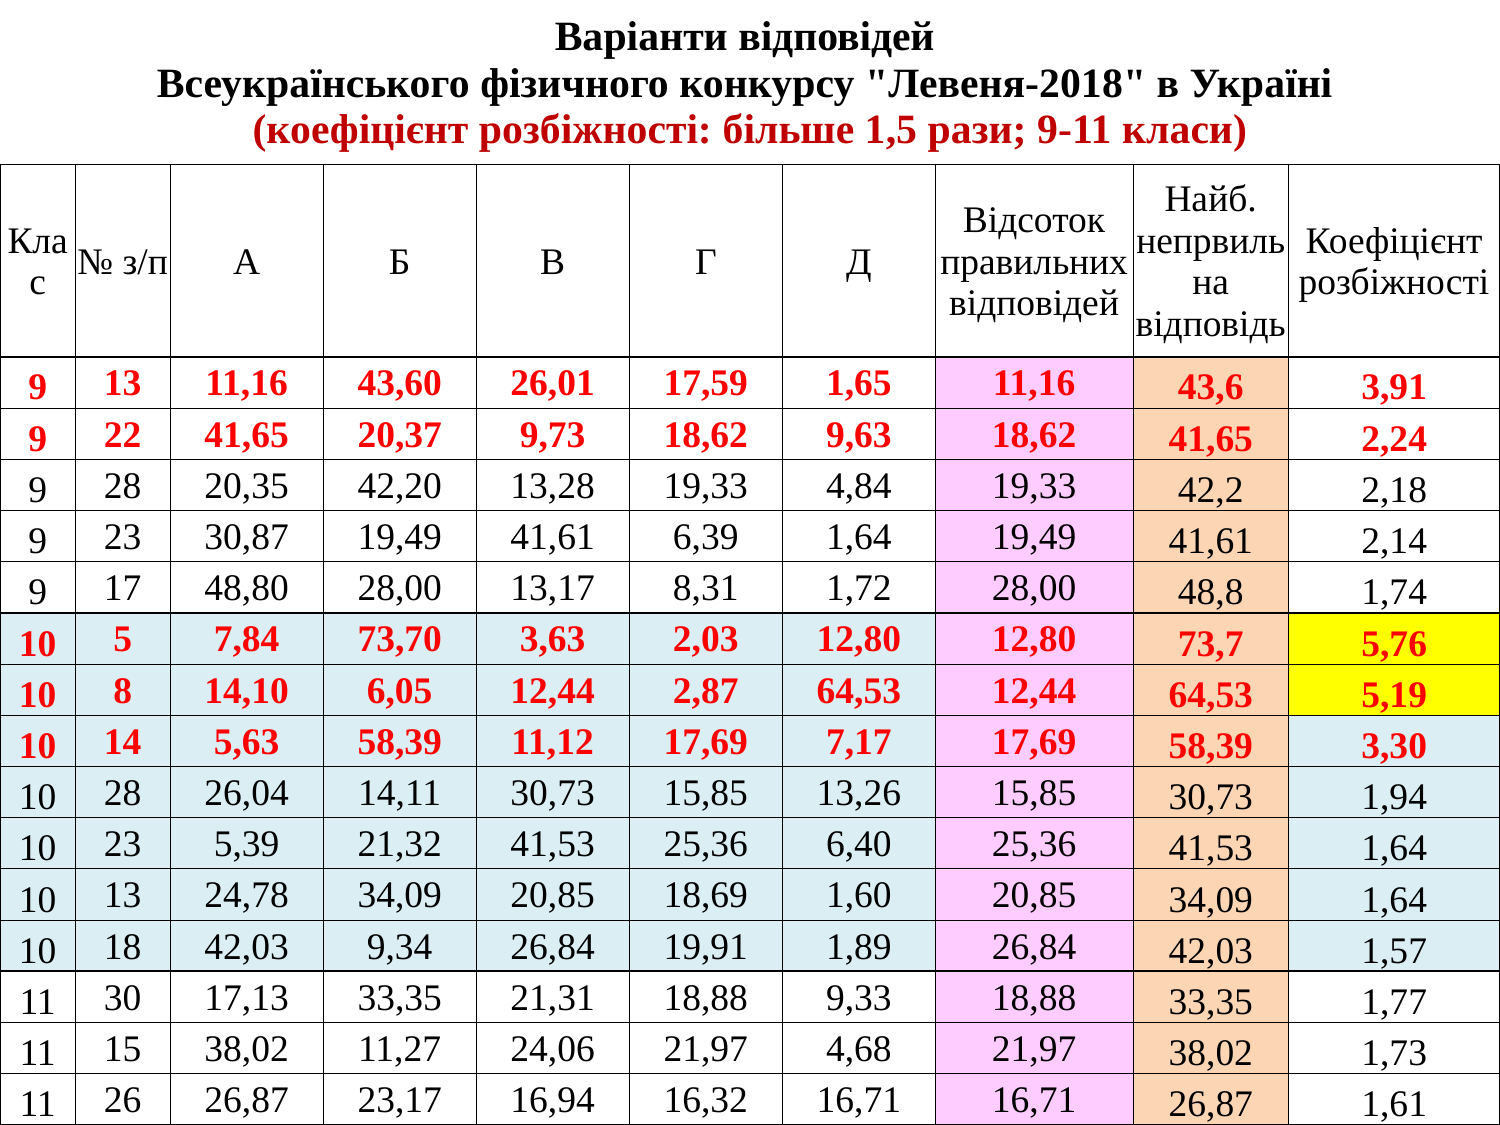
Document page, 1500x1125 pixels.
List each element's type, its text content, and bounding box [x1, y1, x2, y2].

table_cell 26 [76, 1074, 170, 1124]
table_cell 19,49 [936, 511, 1133, 561]
table_cell 15 [76, 1023, 170, 1073]
table_cell 64,53 [1134, 665, 1288, 715]
table_cell 26,04 [171, 767, 323, 817]
table_cell 9,73 [477, 409, 629, 459]
table_cell 18 [76, 921, 170, 970]
table_cell 9,34 [324, 921, 476, 970]
table_cell 13 [76, 869, 170, 920]
table_cell 10 [1, 716, 75, 766]
table_cell 1,64 [783, 511, 935, 561]
table_cell 18,62 [630, 409, 782, 459]
table_cell 1,77 [1289, 972, 1499, 1022]
table_cell 18,69 [630, 869, 782, 920]
table_cell 10 [1, 665, 75, 715]
table_cell 41,53 [1134, 818, 1288, 868]
table_cell 9 [1, 562, 75, 612]
table_cell 9 [1, 511, 75, 561]
table_cell 9,33 [783, 972, 935, 1022]
table_cell 17,13 [171, 972, 323, 1022]
table_cell 3,91 [1289, 358, 1499, 408]
table_cell 10 [1, 818, 75, 868]
table_cell 4,84 [783, 460, 935, 510]
table_cell 10 [1, 614, 75, 664]
table_cell 10 [1, 921, 75, 970]
table_cell 9 [1, 409, 75, 459]
table_cell 20,85 [936, 869, 1133, 920]
table_cell 19,33 [936, 460, 1133, 510]
table_cell 19,33 [630, 460, 782, 510]
table_cell 34,09 [1134, 869, 1288, 920]
table_cell 2,14 [1289, 511, 1499, 561]
table_cell 2,03 [630, 614, 782, 664]
table_cell 38,02 [1134, 1023, 1288, 1073]
table_cell 30,73 [1134, 767, 1288, 817]
table_cell 16,71 [936, 1074, 1133, 1124]
table_cell 48,8 [1134, 562, 1288, 612]
table_cell 26,87 [1134, 1074, 1288, 1124]
table_cell 6,39 [630, 511, 782, 561]
table_cell 1,64 [1289, 869, 1499, 920]
table_cell 9,63 [783, 409, 935, 459]
table_cell 13 [76, 358, 170, 408]
table_cell 11,16 [171, 358, 323, 408]
table_cell 20,85 [477, 869, 629, 920]
table_cell 17,69 [936, 716, 1133, 766]
table_cell 26,84 [477, 921, 629, 970]
table_cell 13,28 [477, 460, 629, 510]
table_cell 21,31 [477, 972, 629, 1022]
table_cell 1,64 [1289, 818, 1499, 868]
table_cell Г [630, 165, 782, 356]
table_cell 73,7 [1134, 614, 1288, 664]
table_cell 24,78 [171, 869, 323, 920]
table_cell 1,65 [783, 358, 935, 408]
table_cell Найб. непрвильна відповідь [1134, 165, 1288, 356]
table_cell 64,53 [783, 665, 935, 715]
table_cell 13,26 [783, 767, 935, 817]
table_cell 5,39 [171, 818, 323, 868]
table_cell 5,76 [1289, 614, 1499, 664]
table_cell 41,61 [477, 511, 629, 561]
table_cell 42,03 [1134, 921, 1288, 970]
table_cell 16,32 [630, 1074, 782, 1124]
table_cell 38,02 [171, 1023, 323, 1073]
table_cell 11,16 [936, 358, 1133, 408]
table_cell 2,24 [1289, 409, 1499, 459]
table_cell 41,61 [1134, 511, 1288, 561]
table_cell А [171, 165, 323, 356]
table_cell 25,36 [936, 818, 1133, 868]
table_cell 13,17 [477, 562, 629, 612]
table_cell 18,88 [936, 972, 1133, 1022]
table_cell 22 [76, 409, 170, 459]
table_cell Коефіцієнт розбіжності [1289, 165, 1499, 356]
table_cell № з/п [76, 165, 170, 356]
table_cell 10 [1, 767, 75, 817]
table_cell 33,35 [1134, 972, 1288, 1022]
table_cell 14,10 [171, 665, 323, 715]
table_cell 11 [1, 1074, 75, 1124]
table_cell 28,00 [936, 562, 1133, 612]
table_cell 28 [76, 460, 170, 510]
table_cell 3,63 [477, 614, 629, 664]
table_cell 14 [76, 716, 170, 766]
table_cell 26,01 [477, 358, 629, 408]
table_cell 6,05 [324, 665, 476, 715]
table_cell 42,03 [171, 921, 323, 970]
table_cell 1,57 [1289, 921, 1499, 970]
table_cell 43,6 [1134, 358, 1288, 408]
table_cell 23 [76, 511, 170, 561]
table_cell 25,36 [630, 818, 782, 868]
table_cell 30 [76, 972, 170, 1022]
table_cell 3,30 [1289, 716, 1499, 766]
table_cell 4,68 [783, 1023, 935, 1073]
table_cell Д [783, 165, 935, 356]
table_cell 9 [1, 358, 75, 408]
table_cell 8 [76, 665, 170, 715]
table_cell 33,35 [324, 972, 476, 1022]
table_cell 23 [76, 818, 170, 868]
table_cell Клас [1, 165, 75, 356]
table_cell 41,65 [171, 409, 323, 459]
table_cell 16,94 [477, 1074, 629, 1124]
table_cell 1,94 [1289, 767, 1499, 817]
table_cell 18,88 [630, 972, 782, 1022]
table_cell 17,69 [630, 716, 782, 766]
table_cell 21,97 [630, 1023, 782, 1073]
table_cell 19,49 [324, 511, 476, 561]
table_cell 20,37 [324, 409, 476, 459]
table_cell 19,91 [630, 921, 782, 970]
table_cell 42,20 [324, 460, 476, 510]
table_cell Б [324, 165, 476, 356]
table_cell 41,65 [1134, 409, 1288, 459]
table_cell 12,44 [477, 665, 629, 715]
table_cell 1,89 [783, 921, 935, 970]
table_cell 9 [1, 460, 75, 510]
table_cell Відсоток правильних відповідей [936, 165, 1133, 356]
table_cell 11 [1, 972, 75, 1022]
table_cell 8,31 [630, 562, 782, 612]
table_cell 42,2 [1134, 460, 1288, 510]
table_cell 17 [76, 562, 170, 612]
table_cell 2,18 [1289, 460, 1499, 510]
table_cell 1,74 [1289, 562, 1499, 612]
table_cell 11 [1, 1023, 75, 1073]
table_cell 30,87 [171, 511, 323, 561]
table_cell 11,12 [477, 716, 629, 766]
table_cell 10 [1, 869, 75, 920]
table_cell 1,61 [1289, 1074, 1499, 1124]
table_cell 28,00 [324, 562, 476, 612]
table_cell 7,84 [171, 614, 323, 664]
table_cell 7,17 [783, 716, 935, 766]
table_cell 1,72 [783, 562, 935, 612]
table_cell 1,73 [1289, 1023, 1499, 1073]
table_cell 15,85 [630, 767, 782, 817]
table_cell 48,80 [171, 562, 323, 612]
table_cell 41,53 [477, 818, 629, 868]
table_cell 12,80 [936, 614, 1133, 664]
table_cell 5,19 [1289, 665, 1499, 715]
table_cell 11,27 [324, 1023, 476, 1073]
table_cell 17,59 [630, 358, 782, 408]
table_cell 21,32 [324, 818, 476, 868]
table_cell 23,17 [324, 1074, 476, 1124]
table_cell 21,97 [936, 1023, 1133, 1073]
table_cell 12,80 [783, 614, 935, 664]
table_cell 2,87 [630, 665, 782, 715]
table_cell 43,60 [324, 358, 476, 408]
table_cell 26,87 [171, 1074, 323, 1124]
table_cell 34,09 [324, 869, 476, 920]
table_cell 58,39 [324, 716, 476, 766]
table_cell 12,44 [936, 665, 1133, 715]
table_header Варіанти відповідей Всеукраїнського фізичного конкурсу "Левеня-2018" в Україні (коефіцієнт розбіжності: більше 1,5 рази; 9-11 класи) [0, 0, 1500, 164]
table_cell 28 [76, 767, 170, 817]
table_cell 73,70 [324, 614, 476, 664]
table_cell 6,40 [783, 818, 935, 868]
table_cell 58,39 [1134, 716, 1288, 766]
table_cell 24,06 [477, 1023, 629, 1073]
table_cell 20,35 [171, 460, 323, 510]
table_cell 1,60 [783, 869, 935, 920]
table_cell В [477, 165, 629, 356]
table_cell 16,71 [783, 1074, 935, 1124]
table_cell 26,84 [936, 921, 1133, 970]
table_cell 15,85 [936, 767, 1133, 817]
table_cell 18,62 [936, 409, 1133, 459]
table_cell 5,63 [171, 716, 323, 766]
table_cell 14,11 [324, 767, 476, 817]
table_cell 30,73 [477, 767, 629, 817]
table_cell 5 [76, 614, 170, 664]
